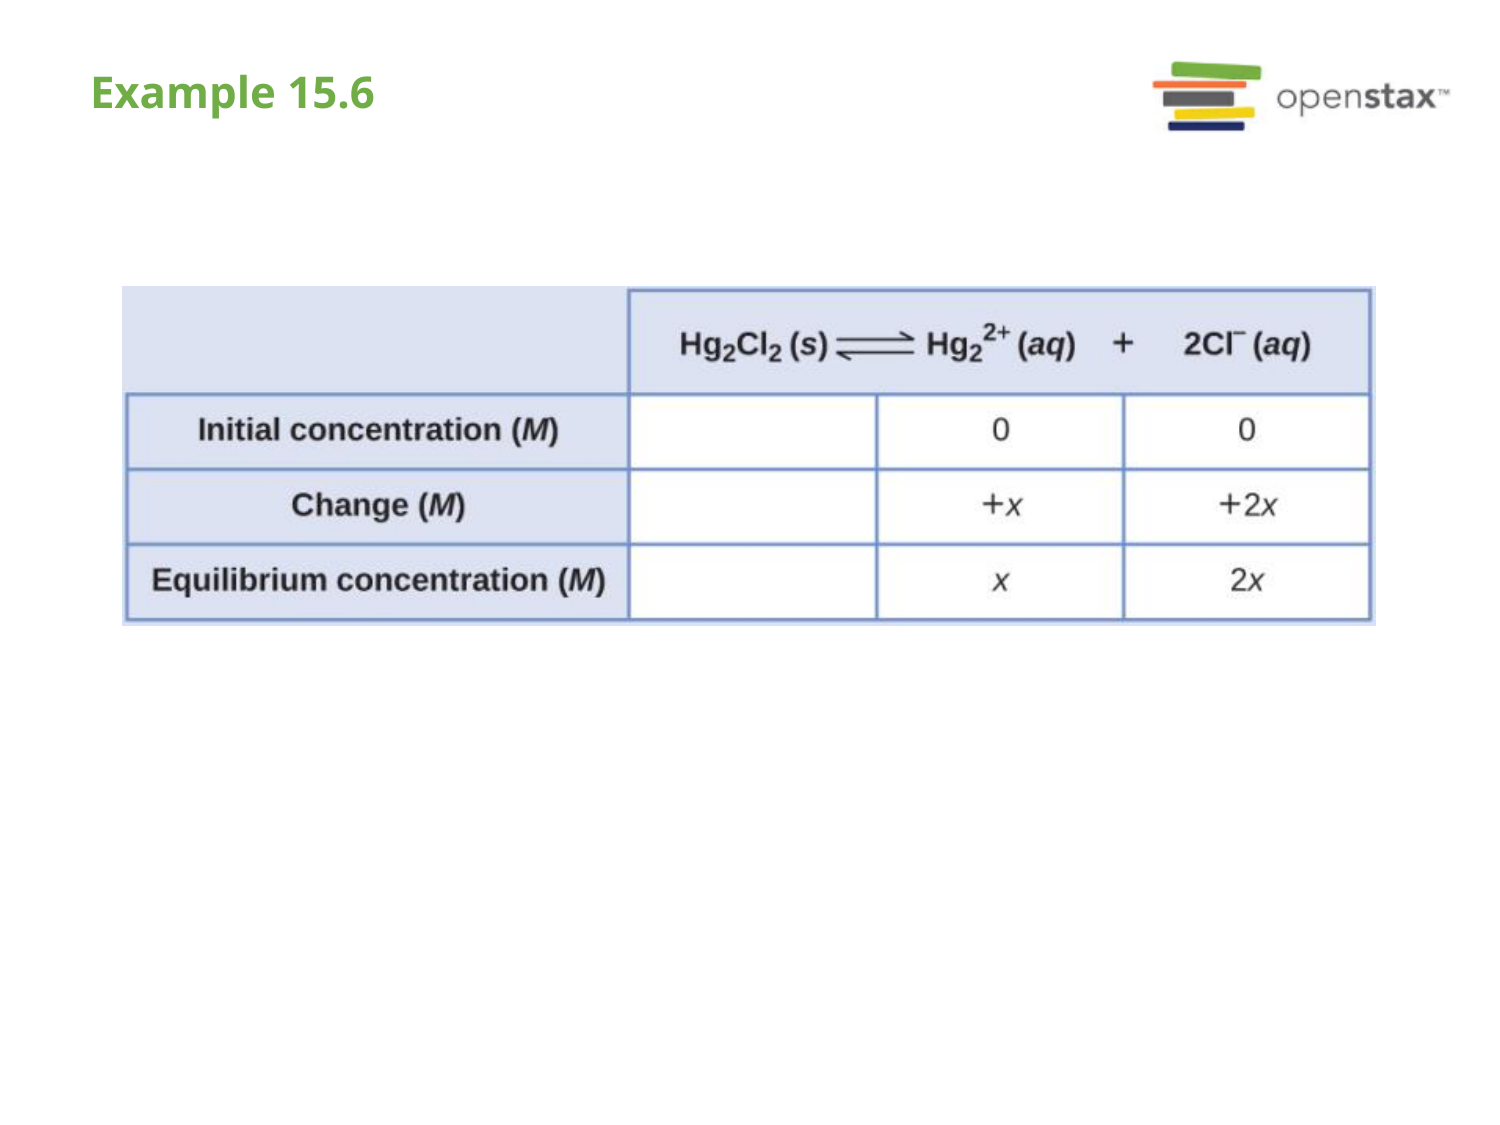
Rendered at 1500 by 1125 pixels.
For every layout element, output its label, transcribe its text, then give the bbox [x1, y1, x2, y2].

title Example 15.6 [75, 59, 1397, 130]
picture [122, 286, 1376, 626]
picture [1151, 59, 1452, 134]
